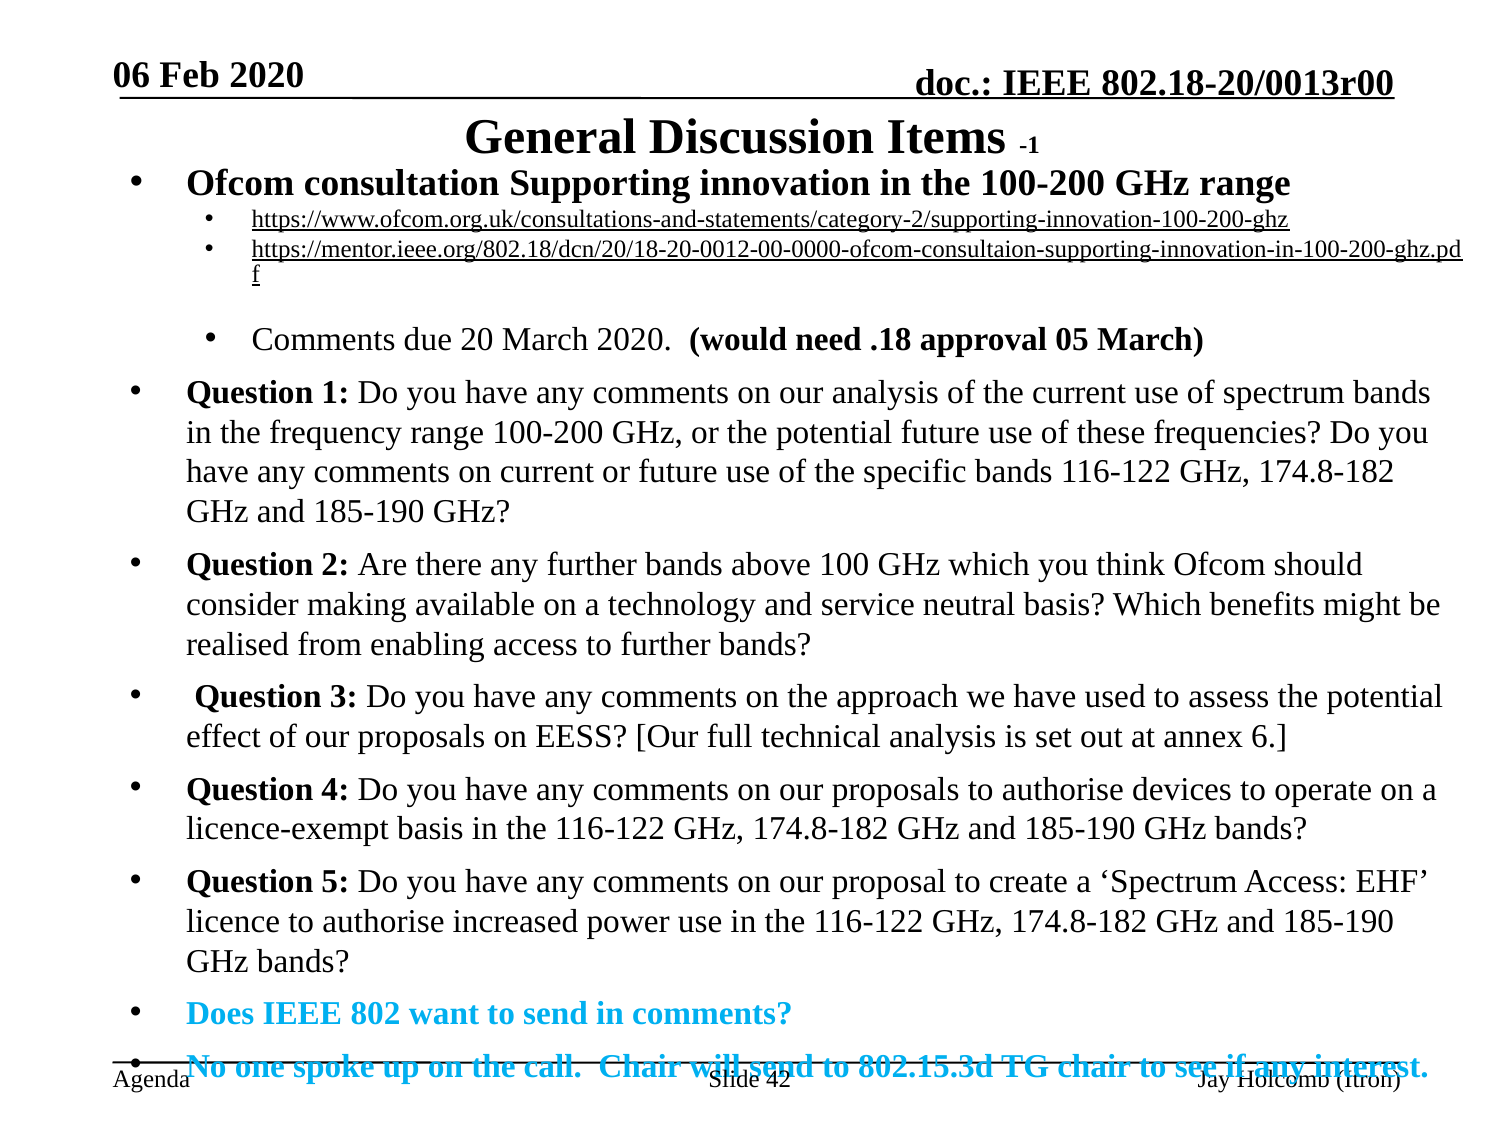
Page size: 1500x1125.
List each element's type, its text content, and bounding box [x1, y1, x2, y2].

list Ofcom consultation Supporting innovation in the 100-200 GHz range https://www.ofcom.org.uk/consultations-and-statements/category-2/supporting-innovation-100-200-ghz https://mentor.ieee.org/802.18/dcn/20/18-20-0012-00-0000-ofcom-consultaion-supporting-innovation-in-100-200-ghz.pdf Comments due 20 March 2020. (would need .18 approval 05 March) Question 1: Do you have any comments on our analysis of the current use of spectrum bands in the frequency range 100-200 GHz, or the potential future use of these frequencies? Do you have any comments on current or future use of the specific bands 116-122 GHz, 174.8-182 GHz and 185-190 GHz? Question 2: Are there any further bands above 100 GHz which you think Ofcom should consider making available on a technology and service neutral basis? Which benefits might be realised from enabling access to further bands? Question 3: Do you have any comments on the approach we have used to assess the potential effect of our proposals on EESS? [Our full technical analysis is set out at annex 6.] Question 4: Do you have any comments on our proposals to authorise devices to operate on a licence-exempt basis in the 116-122 GHz, 174.8-182 GHz and 185-190 GHz bands? Question 5: Do you have any comments on our proposal to create a ‘Spectrum Access: EHF’ licence to authorise increased power use in the 116-122 GHz, 174.8-182 GHz and 185-190 GHz bands? Does IEEE 802 want to send in comments? No one spoke up on the call. Chair will send to 802.15.3d TG chair to see if any interest. [114, 149, 1481, 1042]
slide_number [112, 49, 488, 95]
title General Discussion Items -1 [114, 103, 1390, 149]
footer Jay Holcomb (Itron) [878, 1061, 1402, 1093]
slide_number Slide 42 [699, 1061, 800, 1123]
